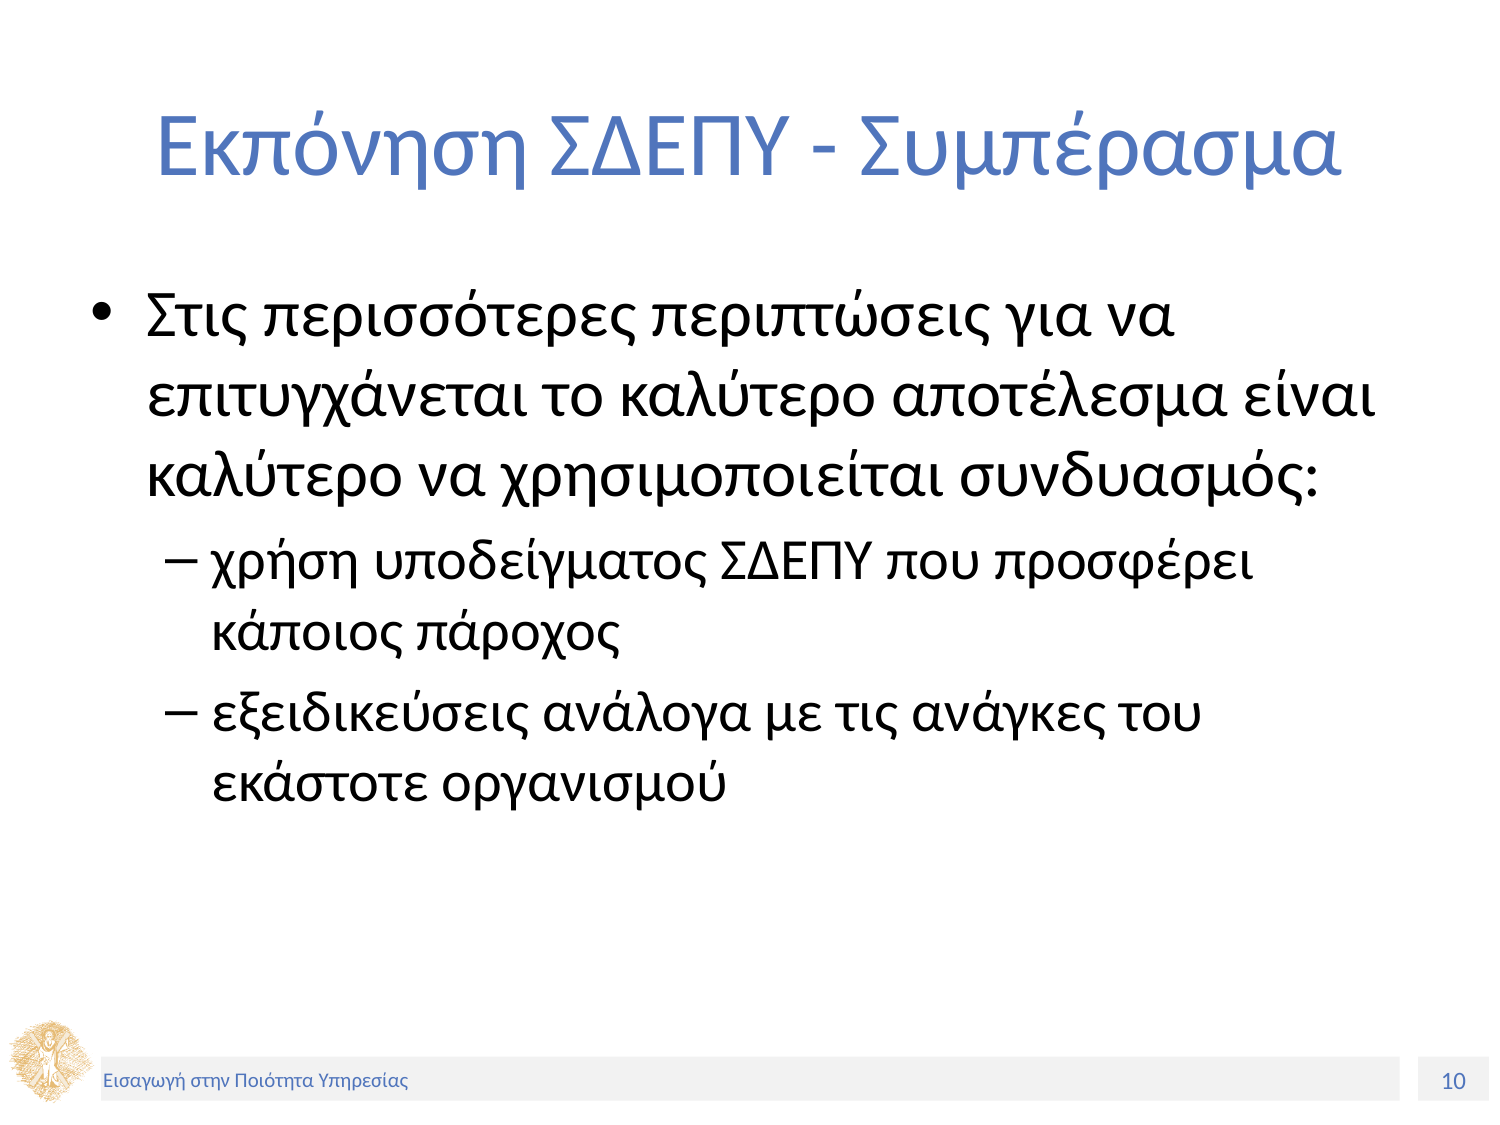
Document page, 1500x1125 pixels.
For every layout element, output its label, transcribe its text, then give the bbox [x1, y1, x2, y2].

list Στις περισσότερες περιπτώσεις για να επιτυγχάνεται το καλύτερο αποτέλεσμα είναι καλύτερο να χρησιμοποιείται συνδυασμός: χρήση υποδείγματος ΣΔΕΠΥ που προσφέρει κάποιος πάροχος εξειδικεύσεις ανάλογα με τις ανάγκες του εκάστοτε οργανισμού [75, 262, 1425, 1005]
picture [3, 1012, 101, 1106]
title Εκπόνηση ΣΔΕΠΥ - Συμπέρασμα [75, 45, 1425, 233]
